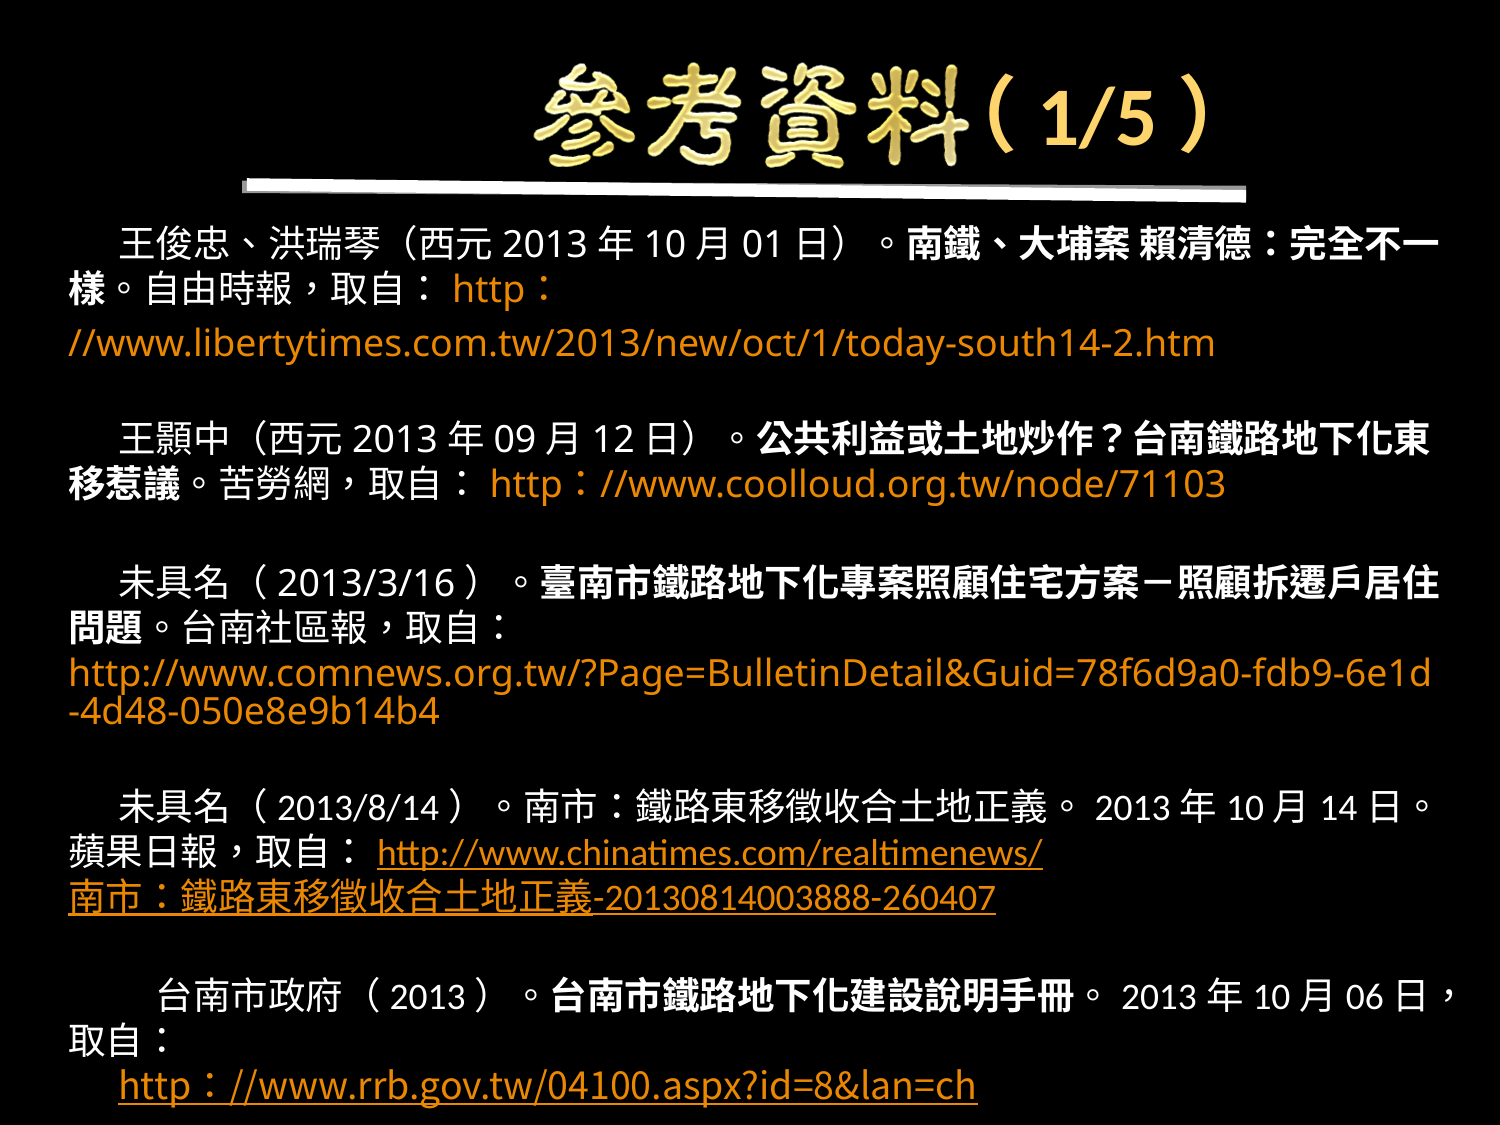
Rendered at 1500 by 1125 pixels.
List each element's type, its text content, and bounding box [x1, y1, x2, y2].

text_box 王俊忠、洪瑞琴（西元2013年10月01日）。南鐵、大埔案 賴清德：完全不一樣。自由時報，取自：http：//www.libertytimes.com.tw/2013/new/oct/1/today-south14-2.htm 王顥中（西元2013年09月12日）。公共利益或土地炒作？台南鐵路地下化東移惹議。苦勞網，取自：http：//www.coolloud.org.tw/node/71103 未具名（2013/3/16）。臺南市鐵路地下化專案照顧住宅方案－照顧拆遷戶居住問題。台南社區報，取自：http://www.comnews.org.tw/?Page=BulletinDetail&Guid=78f6d9a0-fdb9-6e1d-4d48-050e8e9b14b4 未具名（2013/8/14）。南市：鐵路東移徵收合土地正義。2013年10月14日。蘋果日報，取自：http://www.chinatimes.com/realtimenews/南市：鐵路東移徵收合土地正義-20130814003888-260407 台南市政府（2013）。台南市鐵路地下化建設說明手冊。2013年10月06日，取自： http：//www.rrb.gov.tw/04100.aspx?id=8&lan=ch [53, 212, 1459, 1087]
picture [136, 0, 1364, 197]
